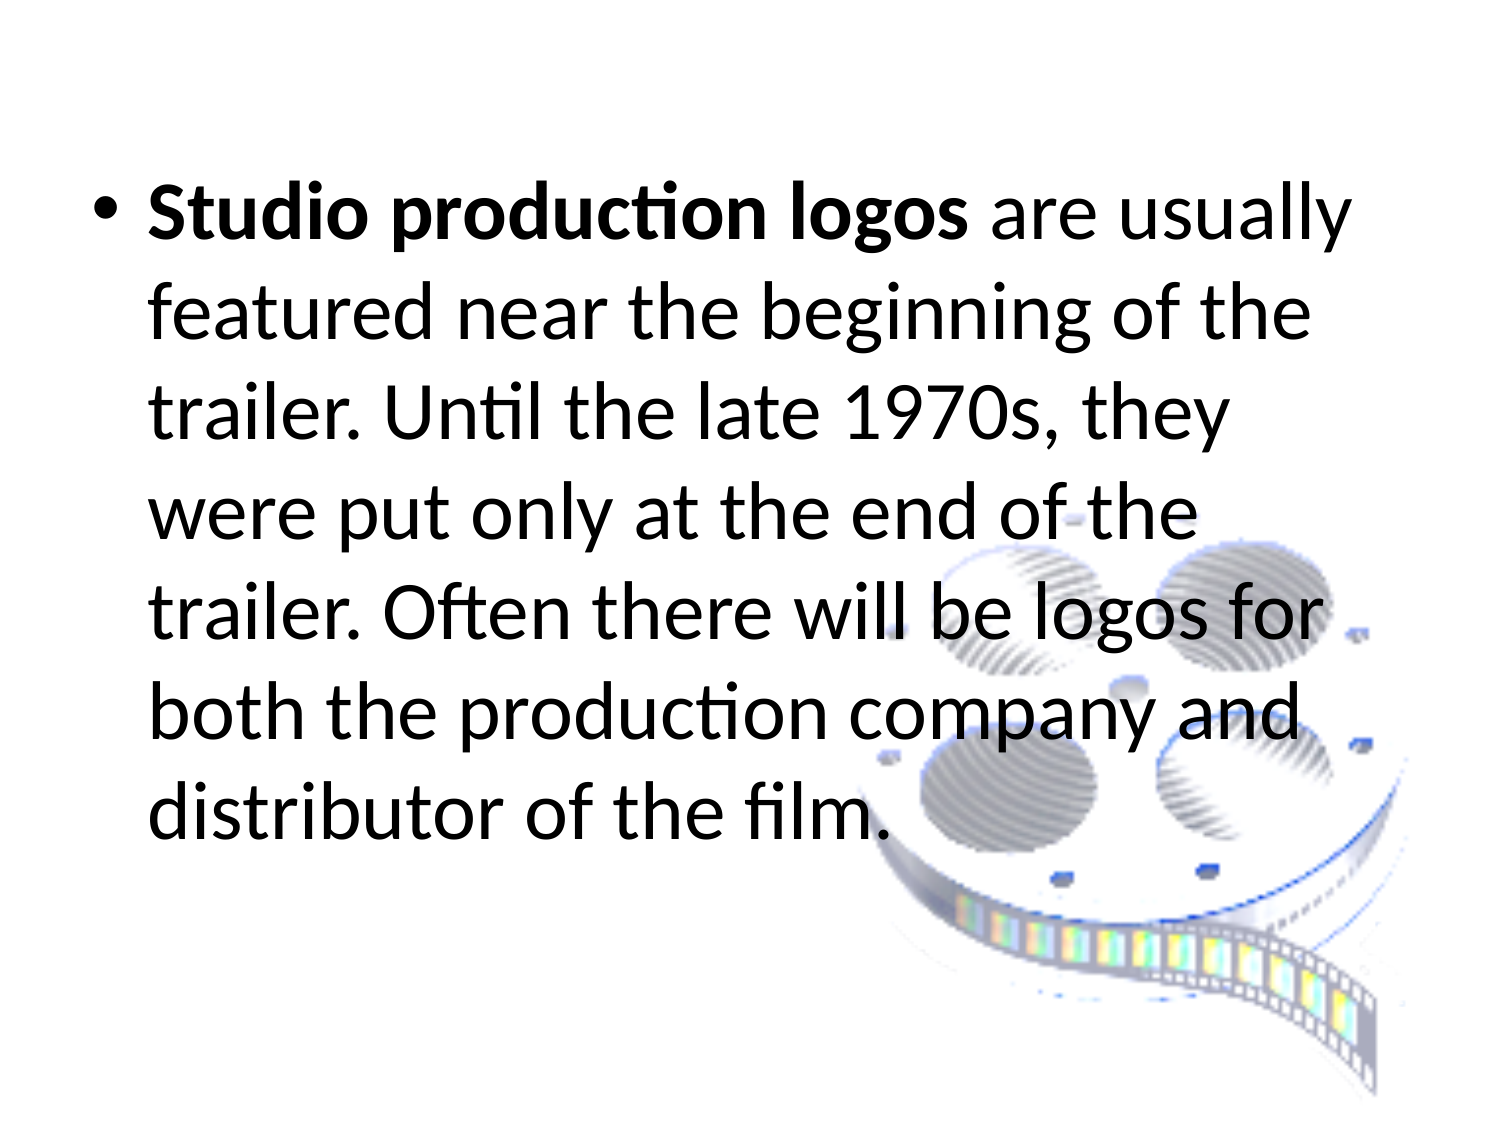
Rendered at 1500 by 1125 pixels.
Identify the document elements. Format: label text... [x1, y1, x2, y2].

picture [791, 416, 1500, 1125]
list Studio production logos are usually featured near the beginning of the trailer. Until the late 1970s, they were put only at the end of the trailer. Often there will be logos for both the production company and distributor of the film. [76, 149, 1427, 892]
